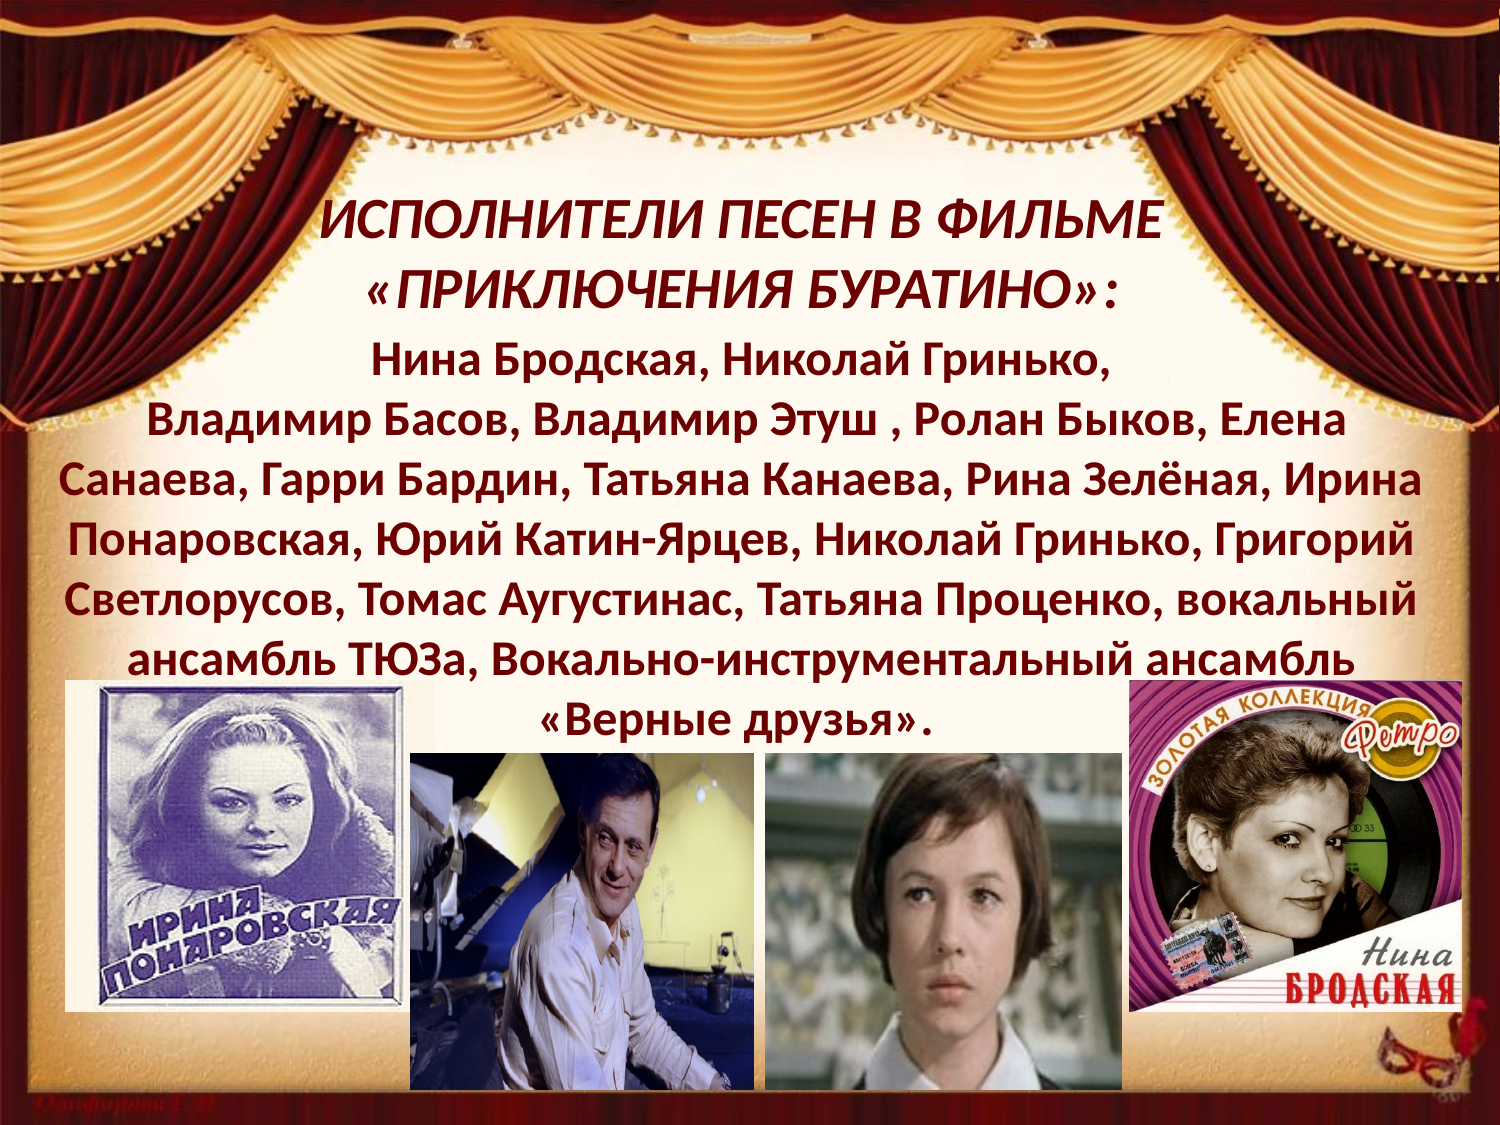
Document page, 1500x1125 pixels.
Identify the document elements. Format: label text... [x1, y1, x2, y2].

picture [0, 0, 1500, 1125]
title Исполнители песен в фильме «Приключения буратино»: [89, 172, 1394, 326]
list Нина Бродская, Николай Гринько, Владимир Басов, Владимир Этуш , Ролан Быков, Елена Санаева, Гарри Бардин, Татьяна Канаева, Рина Зелёная, Ирина Понаровская, Юрий Катин-Ярцев, Николай Гринько, Григорий Светлорусов, Томас Аугустинас, Татьяна Проценко, вокальный ансамбль ТЮЗа, Вокально-инструментальный ансамбль «Верные друзья». [20, 326, 1462, 894]
